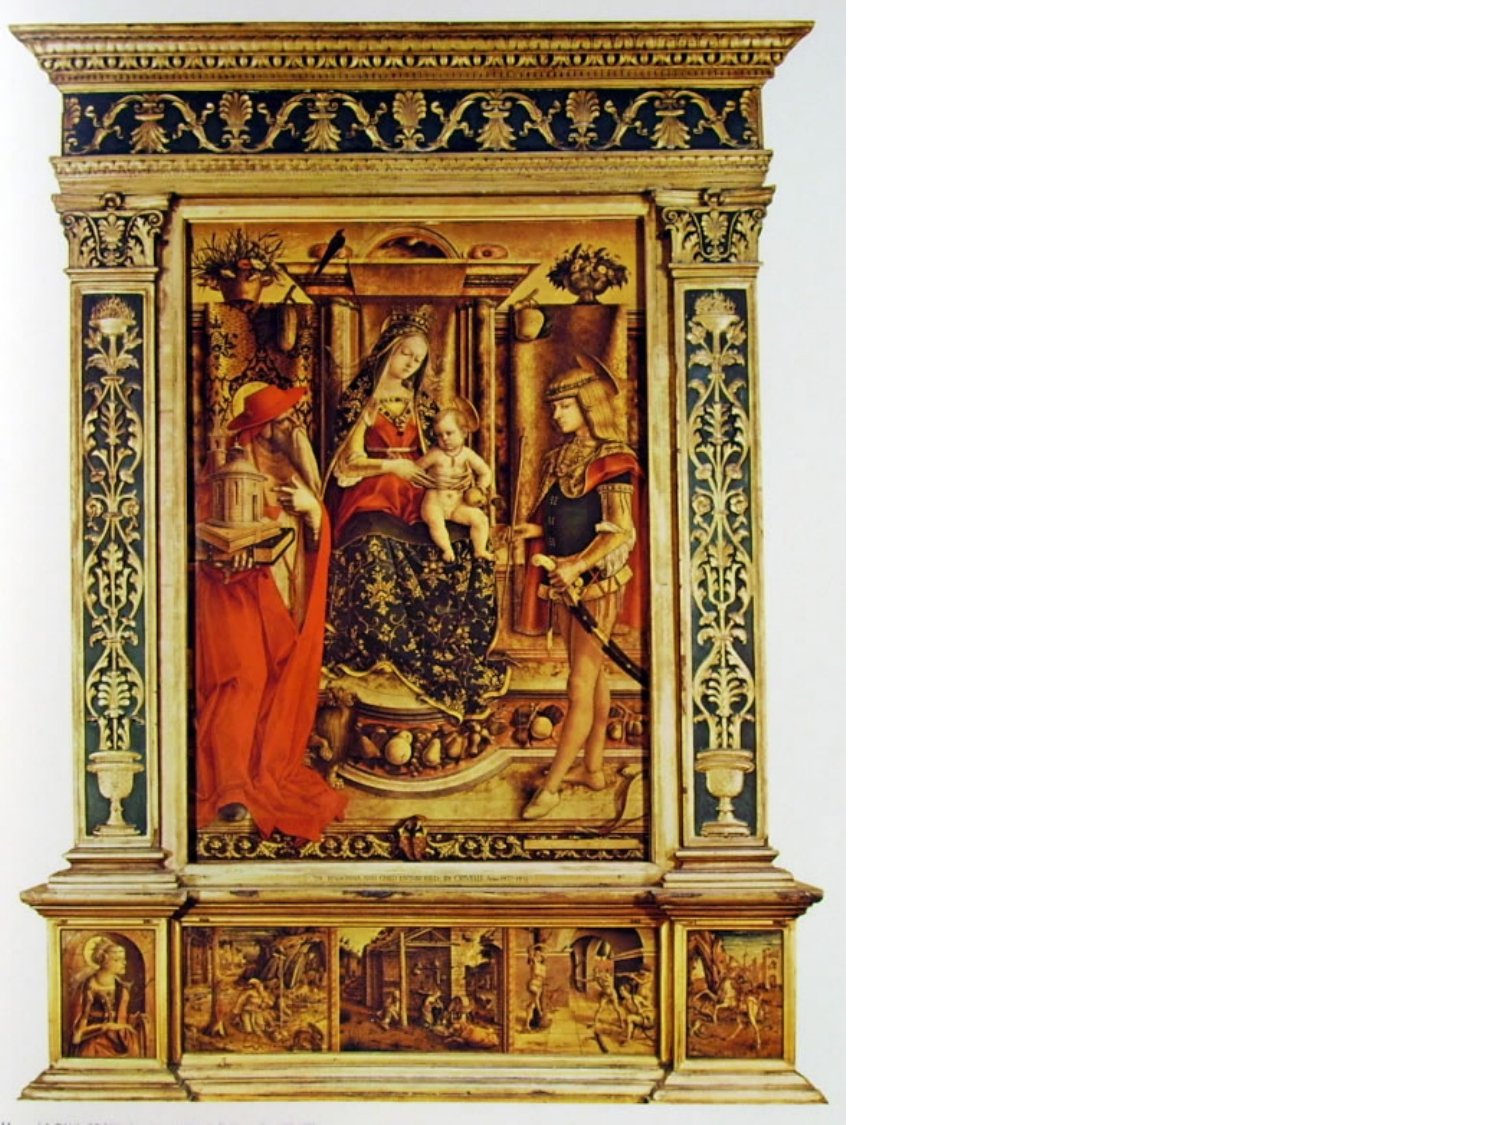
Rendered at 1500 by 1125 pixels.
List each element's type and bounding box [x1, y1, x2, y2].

list [0, 0, 846, 1125]
